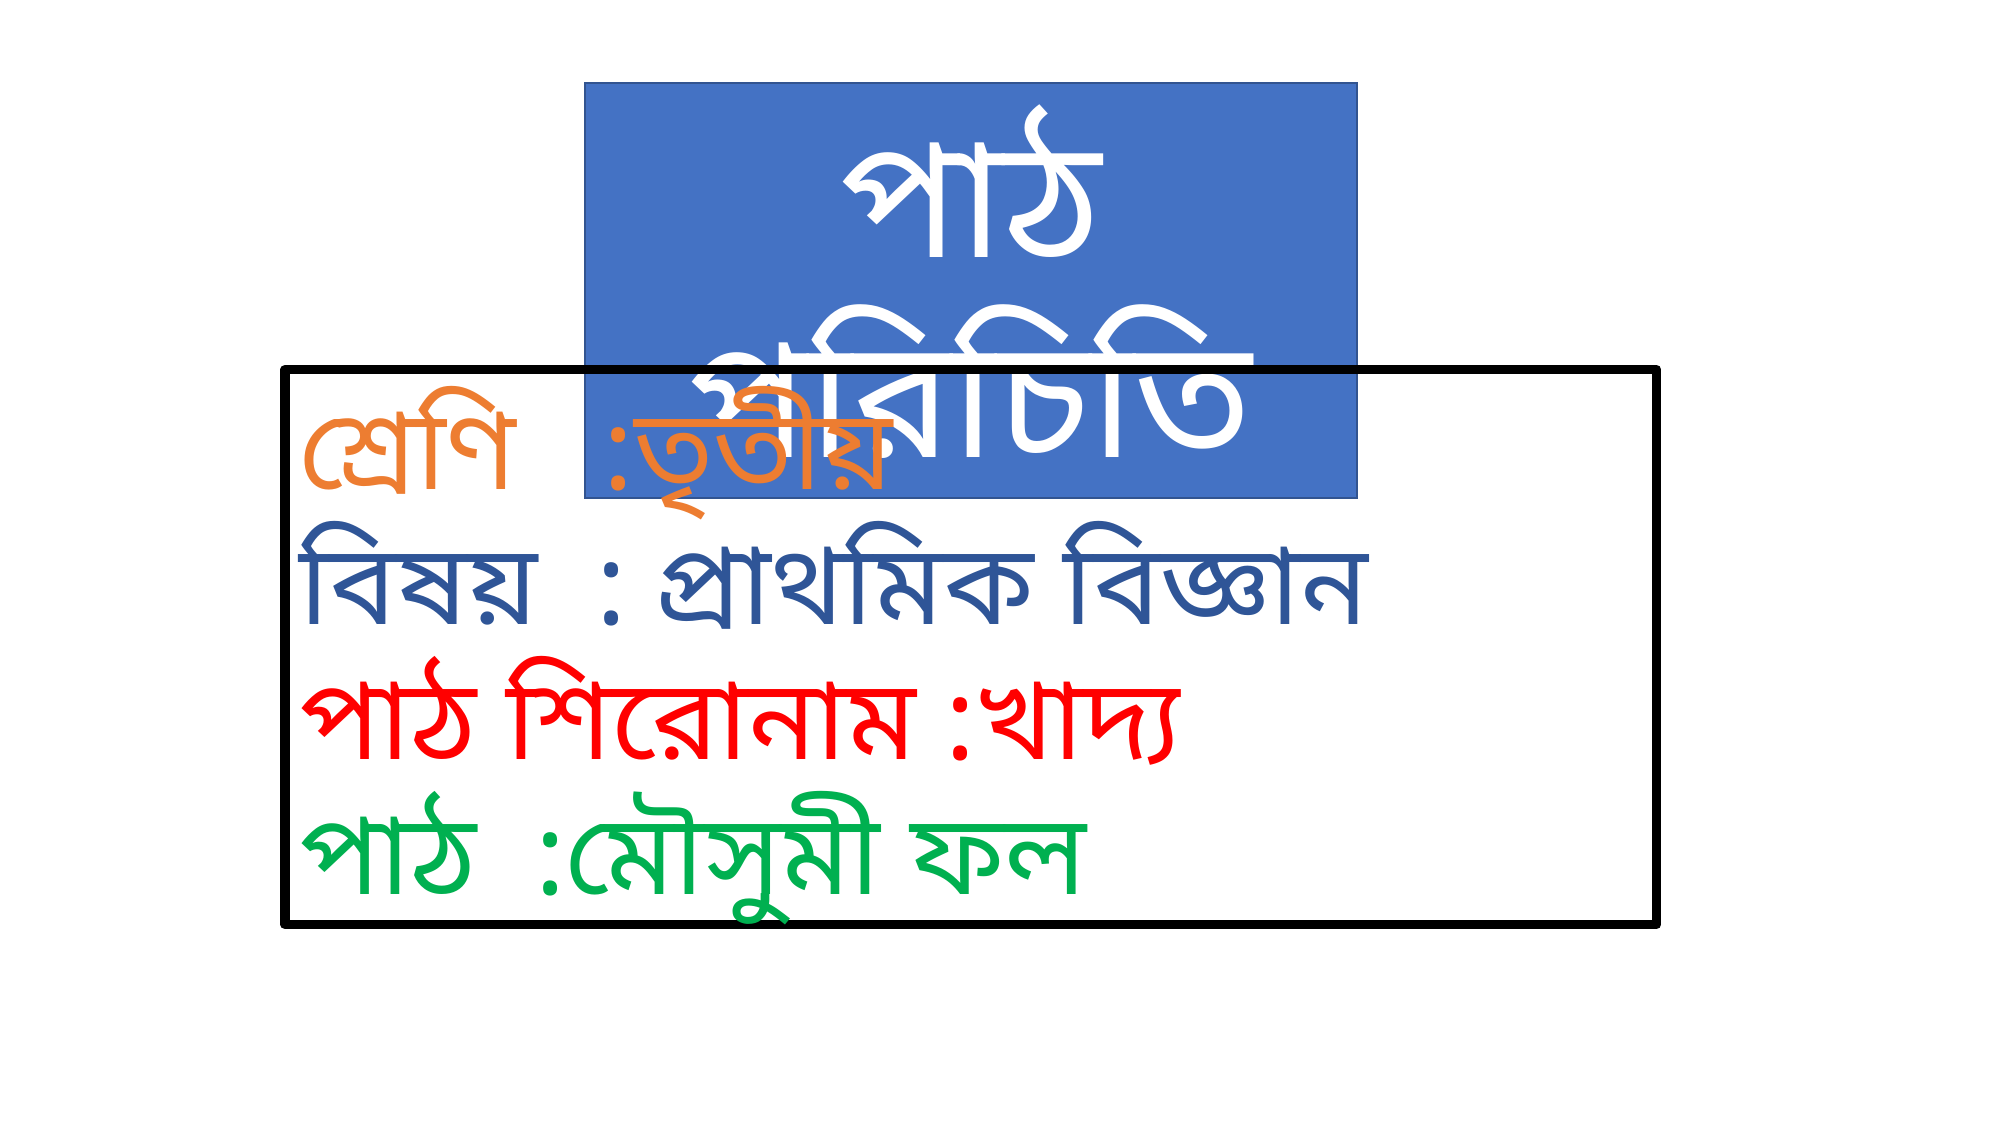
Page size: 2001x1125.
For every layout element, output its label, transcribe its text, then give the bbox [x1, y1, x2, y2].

text_box পাঠ পরিচিতি [584, 82, 1358, 369]
text_box শ্রেণি :তৃতীয় বিষয় : প্রাথমিক বিজ্ঞান পাঠ শিরোনাম :খাদ্য পাঠ :মৌসুমী ফল [284, 369, 1657, 925]
